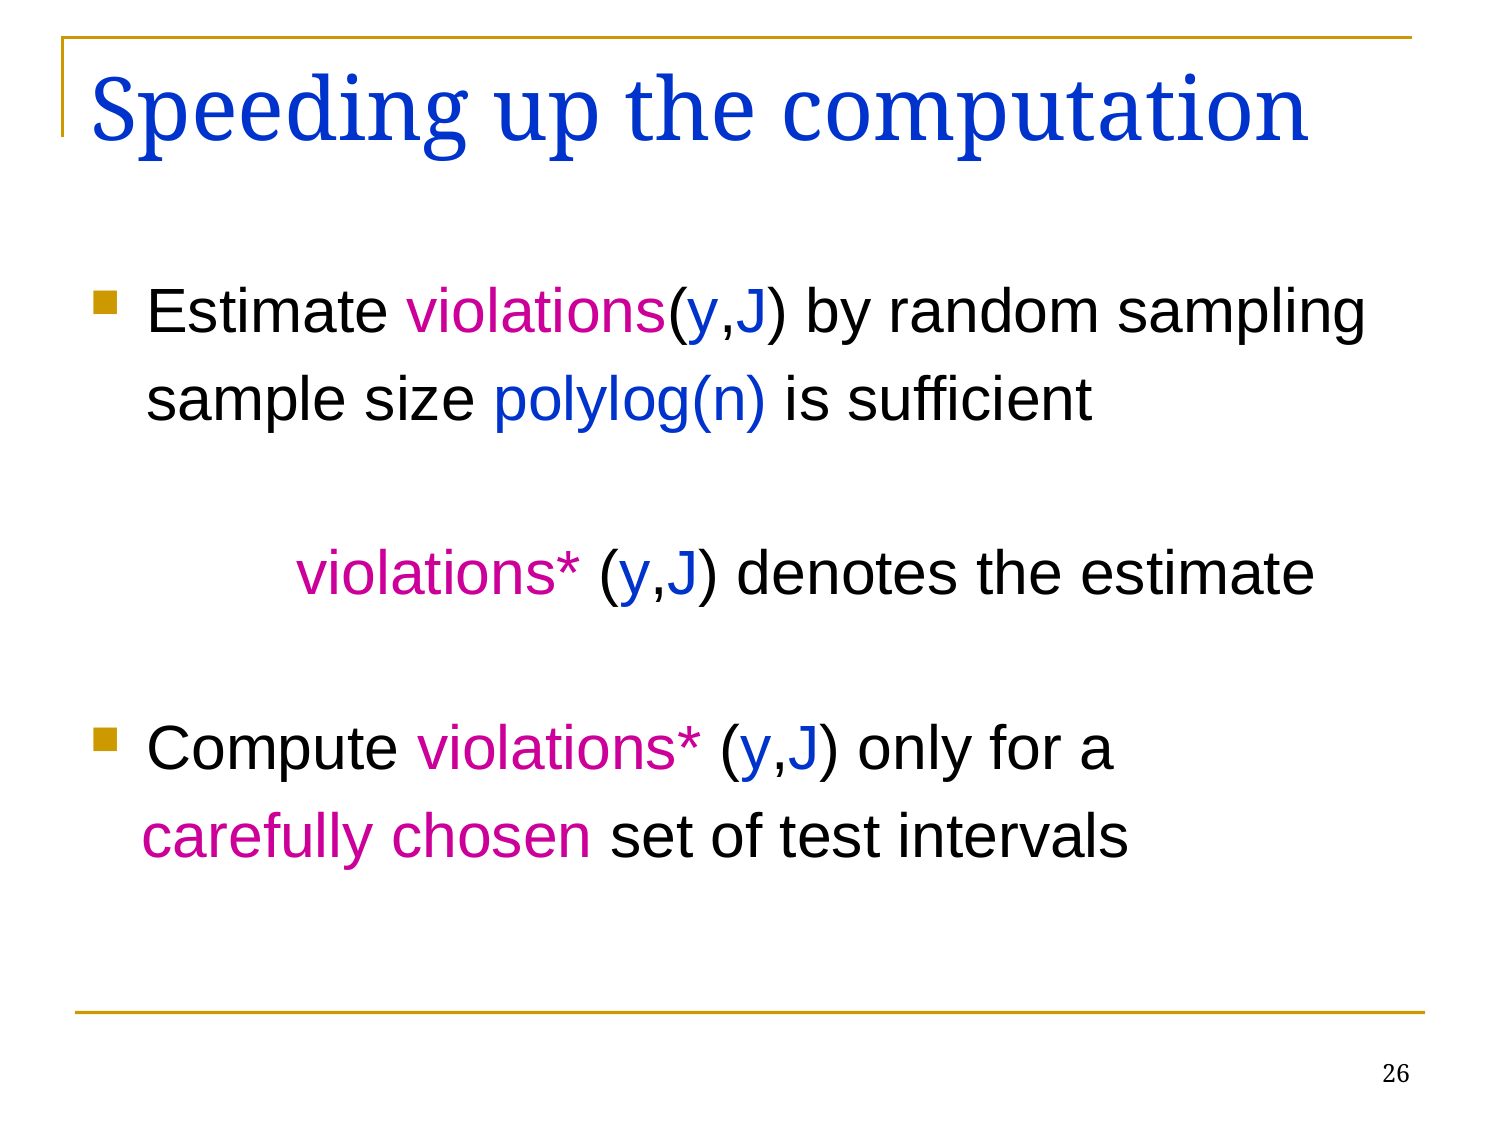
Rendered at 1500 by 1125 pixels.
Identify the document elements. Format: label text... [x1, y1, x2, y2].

list Estimate violations(y,J) by random sampling sample size polylog(n) is sufficient violations* (y,J) denotes the estimate Compute violations* (y,J) only for a carefully chosen set of test intervals [74, 262, 1426, 1006]
title Speeding up the computation [74, 45, 1426, 233]
slide_number 26 [1074, 1023, 1426, 1100]
